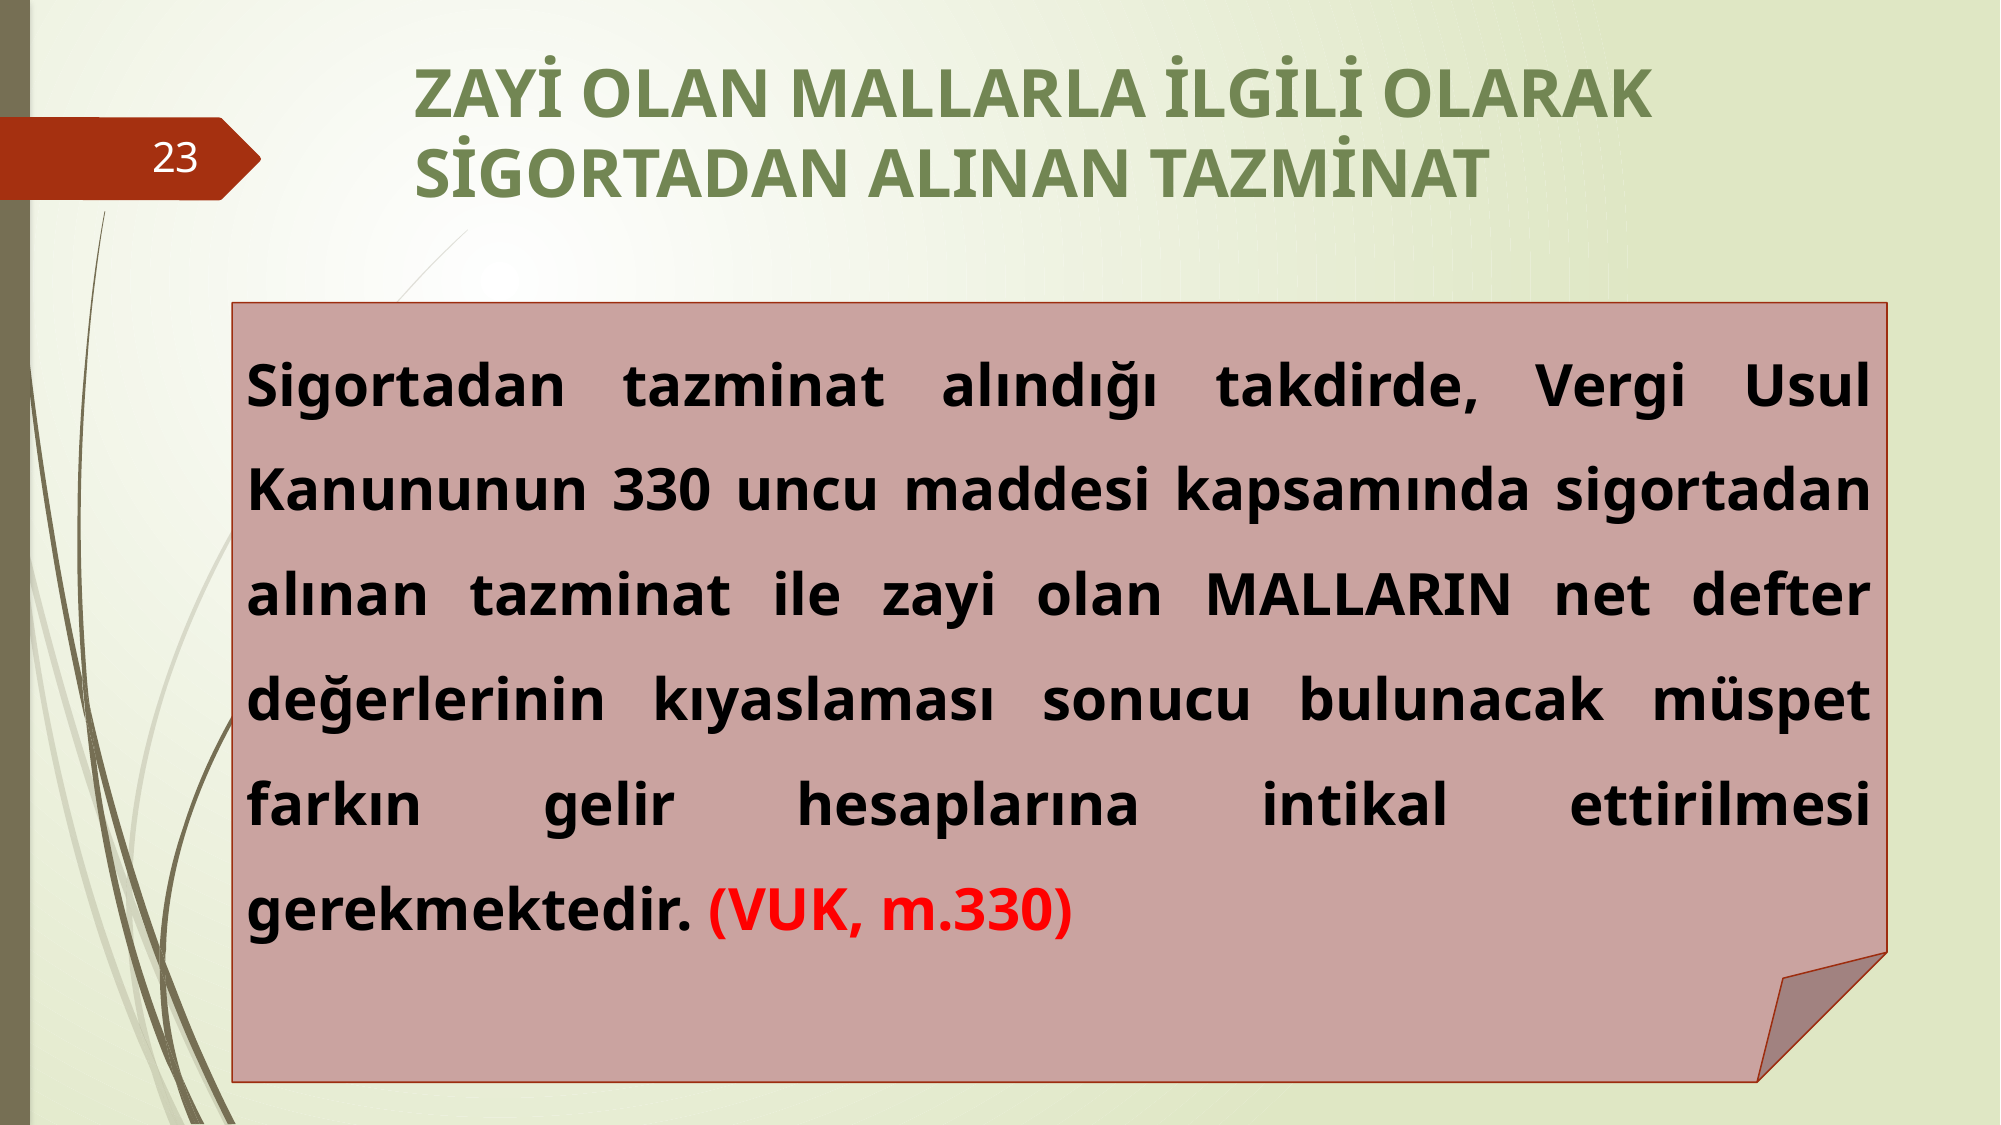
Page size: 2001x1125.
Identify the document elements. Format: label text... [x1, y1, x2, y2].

text_box Sigortadan tazminat alındığı takdirde, Vergi Usul Kanununun 330 uncu maddesi kapsamında sigortadan alınan tazminat ile zayi olan MALLARIN net defter değerlerinin kıyaslaması sonucu bulunacak müspet farkın gelir hesaplarına intikal ettirilmesi gerekmektedir. (VUK, m.330) [231, 301, 1888, 1084]
slide_number 23 [87, 129, 216, 190]
title ZAYİ OLAN MALLARLA İLGİLİ OLARAK SİGORTADAN ALINAN TAZMİNAT [399, 42, 1675, 234]
